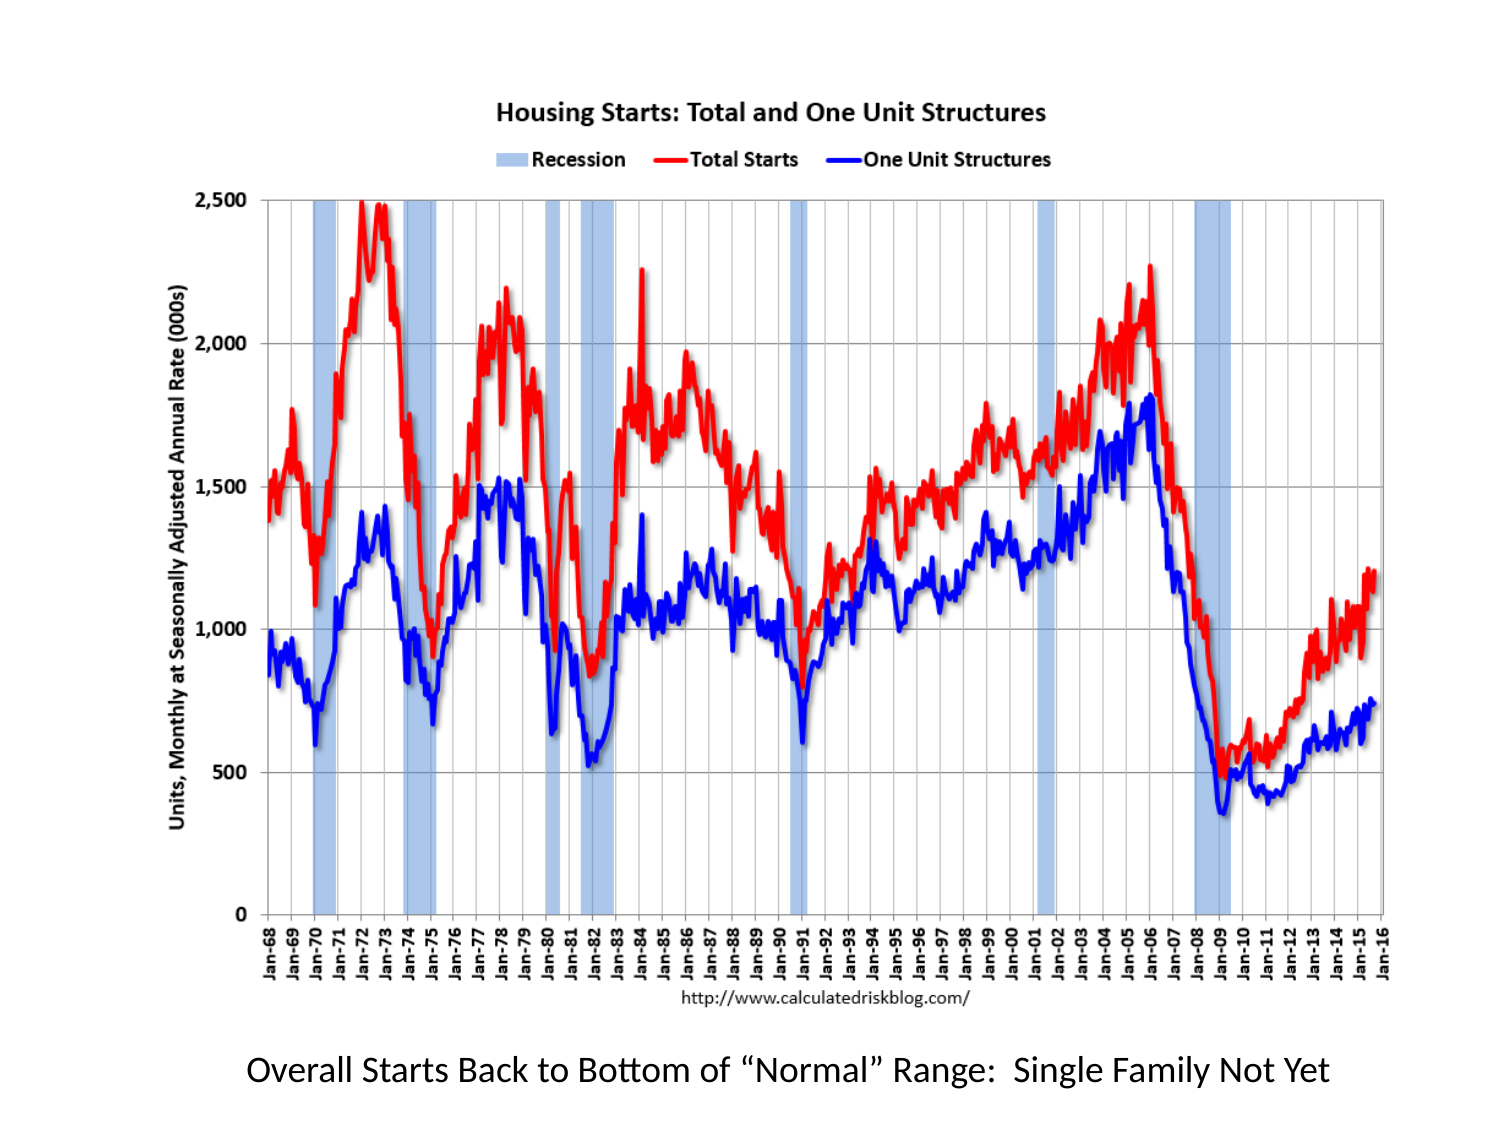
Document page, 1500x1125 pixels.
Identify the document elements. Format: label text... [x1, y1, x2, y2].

text_box Overall Starts Back to Bottom of “Normal” Range: Single Family Not Yet [231, 1037, 1347, 1098]
picture [149, 87, 1401, 1016]
